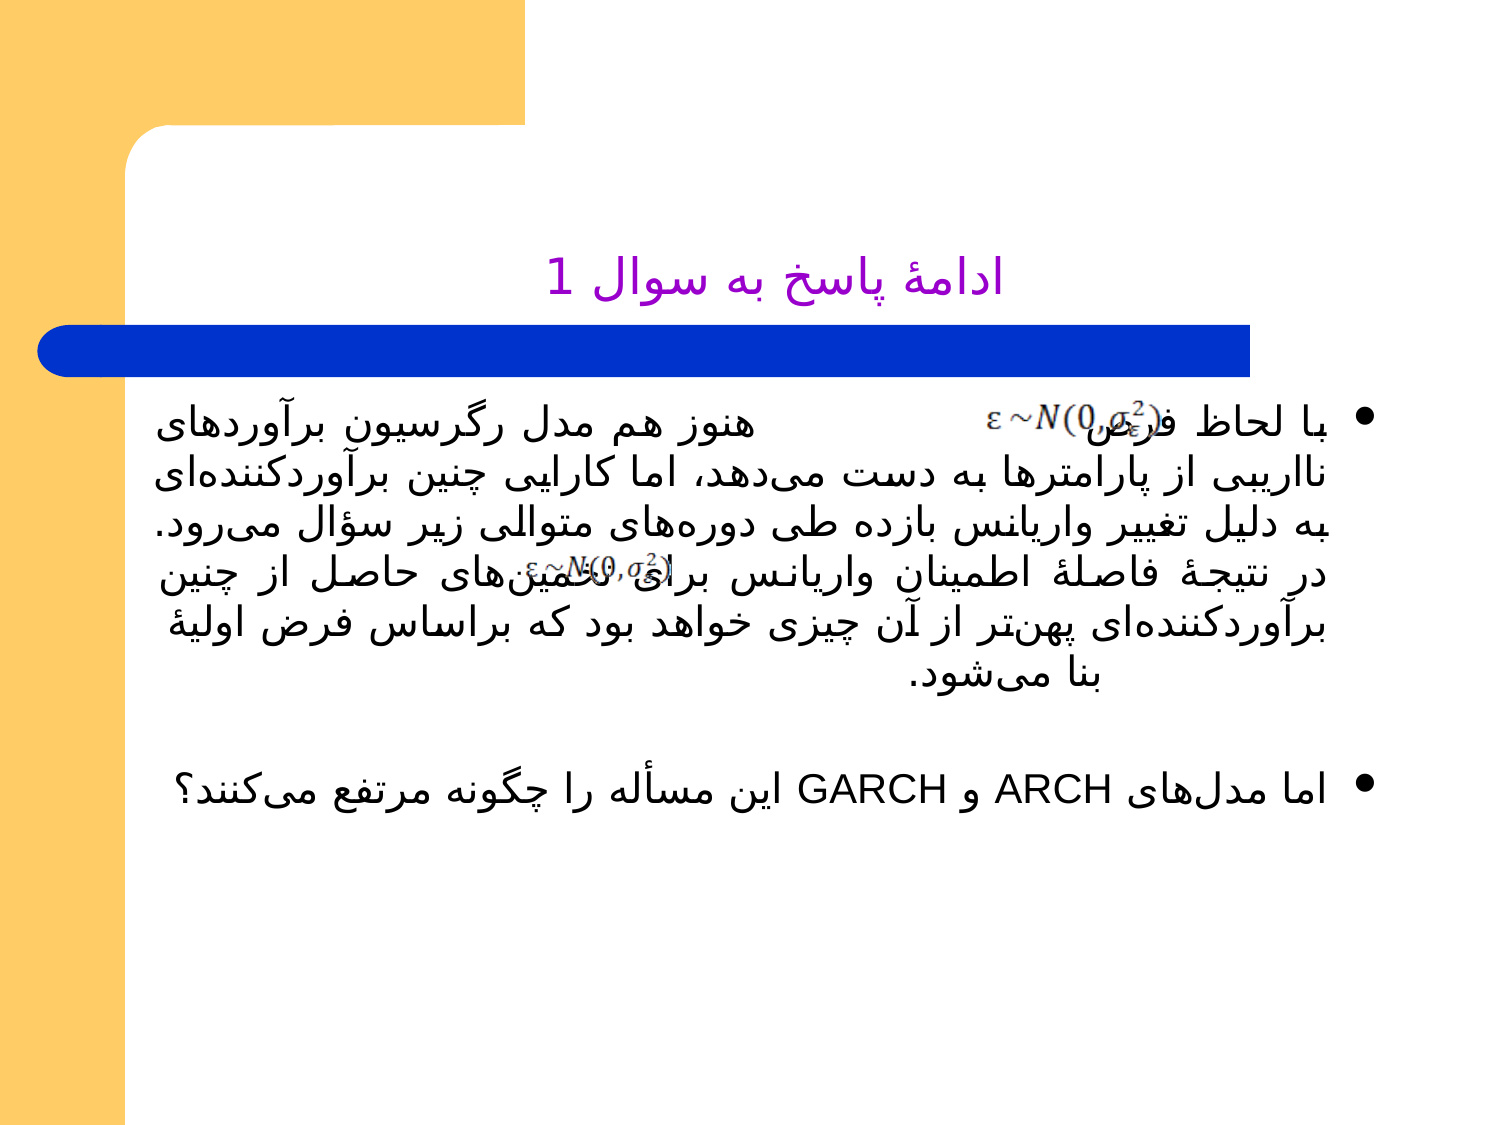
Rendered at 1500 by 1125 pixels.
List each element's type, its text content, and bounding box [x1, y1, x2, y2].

title ادامۀ پاسخ به سوال 1 [124, 124, 1426, 313]
picture [525, 550, 672, 590]
list با لحاظ فرض هنوز هم مدل رگرسیون برآوردهای نااریبی از پارامترها به دست می‌دهد، اما کارایی چنین برآوردکننده‌ای به دلیل تغییر واریانس بازده طی دوره‌های متوالی زیر سؤال می‌رود. در نتیجۀ فاصلۀ اطمینان واریانس برای تخمین‌های حاصل از چنین برآوردکننده‌ای پهن‌تر از آن چیزی خواهد بود که براساس فرض اولیۀ بنا می‌شود. اما مدل‌های ARCH و GARCH این مسأله را چگونه مرتفع می‌کنند؟ [137, 387, 1400, 999]
picture [985, 396, 1163, 445]
